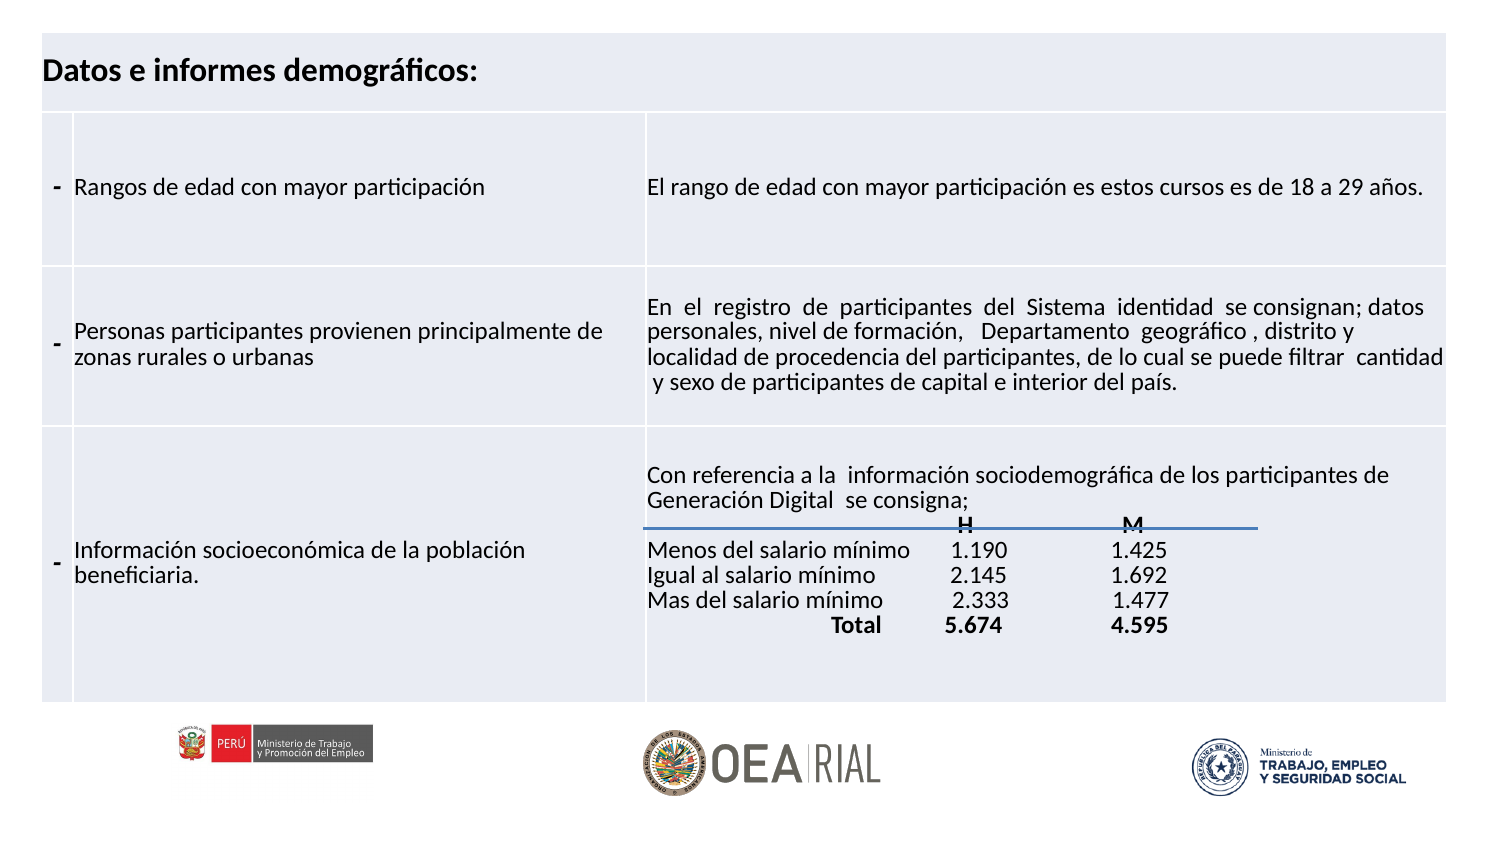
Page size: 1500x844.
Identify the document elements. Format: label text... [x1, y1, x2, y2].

picture [643, 730, 881, 796]
table_cell Personas participantes provienen principalmente de zonas rurales o urbanas [74, 267, 645, 425]
table_cell Rangos de edad con mayor participación [74, 113, 645, 265]
table_cell Información socioeconómica de la población beneficiaria. [74, 427, 645, 702]
table_cell El rango de edad con mayor participación es estos cursos es de 18 a 29 años. [647, 113, 1446, 265]
table_cell En el registro de participantes del Sistema identidad se consignan; datos personales, nivel de formación, Departamento geográfico , distrito y localidad de procedencia del participantes, de lo cual se puede filtrar cantidad y sexo de participantes de capital e interior del país. [647, 267, 1446, 425]
table_header Datos e informes demográficos: [42, 33, 1446, 111]
picture [1186, 722, 1412, 817]
table_cell Con referencia a la información sociodemográfica de los participantes de Generación Digital se consigna; H M Menos del salario mínimo 1.190 1.425 Igual al salario mínimo 2.145 1.692 Mas del salario mínimo 2.333 1.477 Total 5.674 4.595 [647, 427, 1446, 702]
table_cell - [42, 267, 72, 425]
table_cell - [42, 427, 72, 702]
table_cell - [42, 113, 72, 265]
picture [170, 722, 374, 803]
